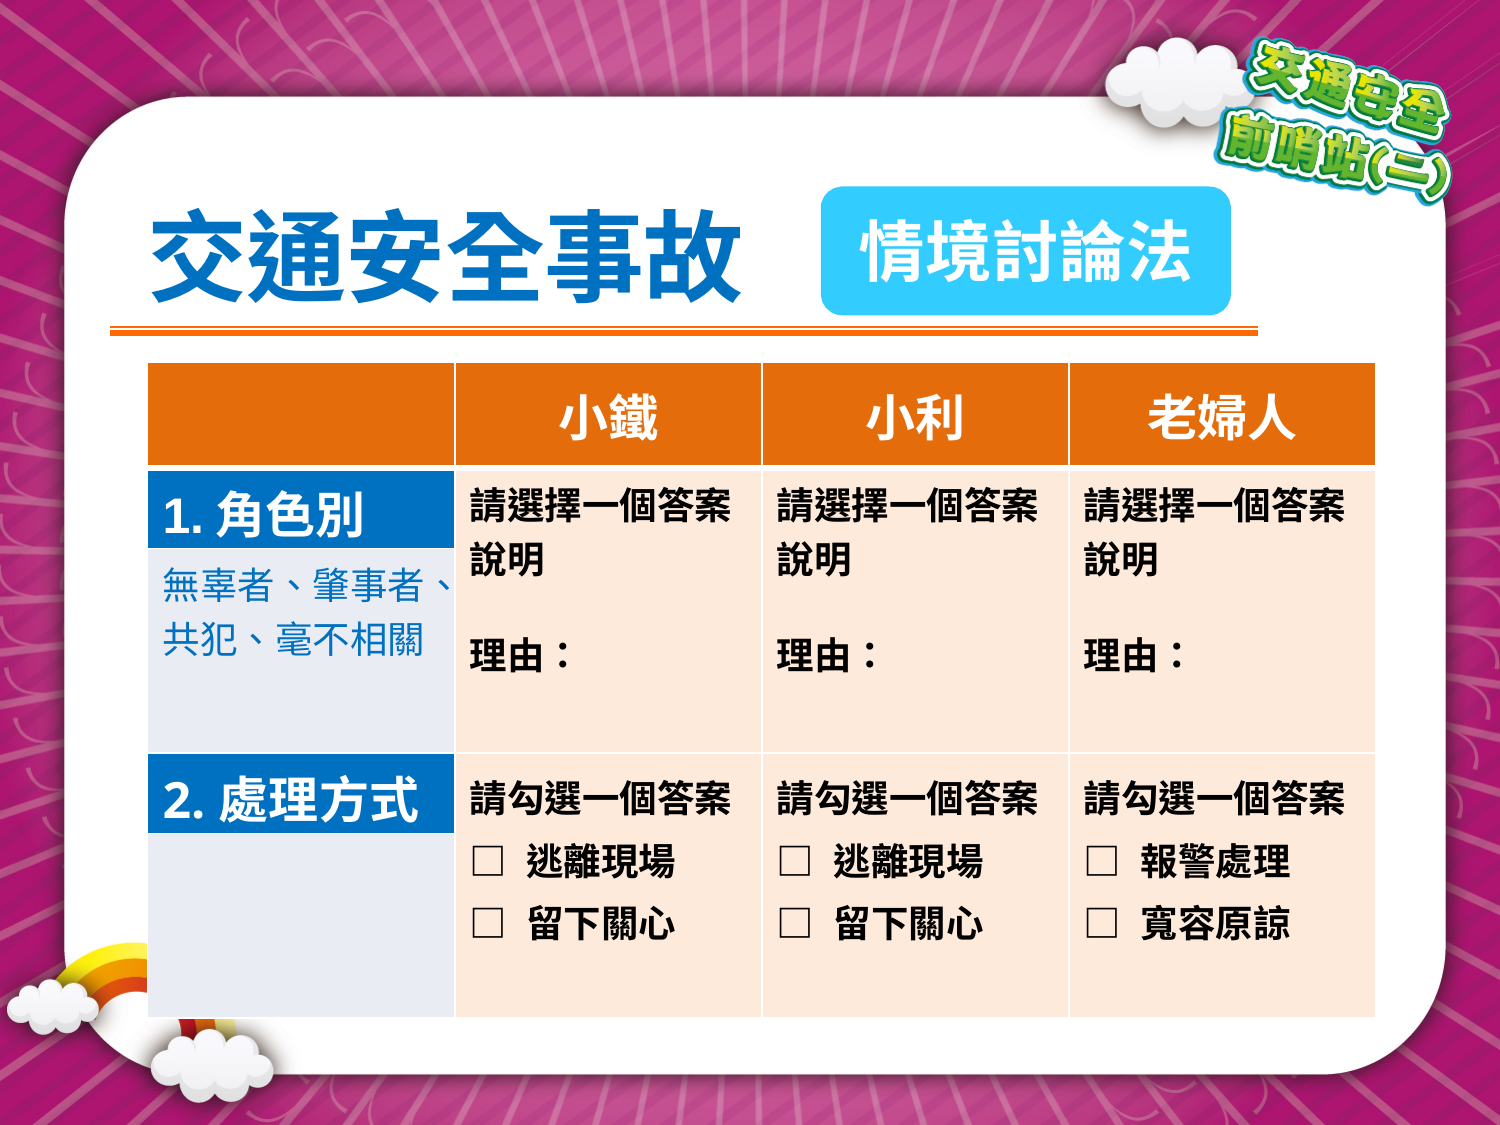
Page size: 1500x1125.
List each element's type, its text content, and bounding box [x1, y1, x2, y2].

table_cell 請勾選一個答案 □ 報警處理 □ 寬容原諒 [1070, 754, 1375, 1017]
table_header 小利 [763, 363, 1068, 465]
table_cell 1.角色別 [148, 471, 454, 548]
table_cell 請勾選一個答案 □ 逃離現場 □ 留下關心 [763, 754, 1068, 1017]
text_box 交通安全事故 [145, 194, 750, 315]
table_header [148, 363, 454, 465]
table_cell 請選擇一個答案說明 理由： [456, 471, 761, 752]
table_header 小鐵 [456, 363, 761, 465]
table_cell 請選擇一個答案說明 理由： [1070, 471, 1375, 752]
text_box [820, 186, 1231, 316]
table_cell 請勾選一個答案 □ 逃離現場 □ 留下關心 [456, 754, 761, 1017]
table_header 老婦人 [1070, 363, 1375, 465]
picture [0, 0, 1500, 1125]
table_cell 請選擇一個答案說明 理由： [763, 471, 1068, 752]
text_box 情境討論法 [856, 210, 1196, 291]
table_cell 2.處理方式 [148, 754, 454, 833]
table_cell [148, 834, 454, 1017]
table_cell 無辜者、肇事者、共犯、毫不相關 [148, 549, 454, 752]
